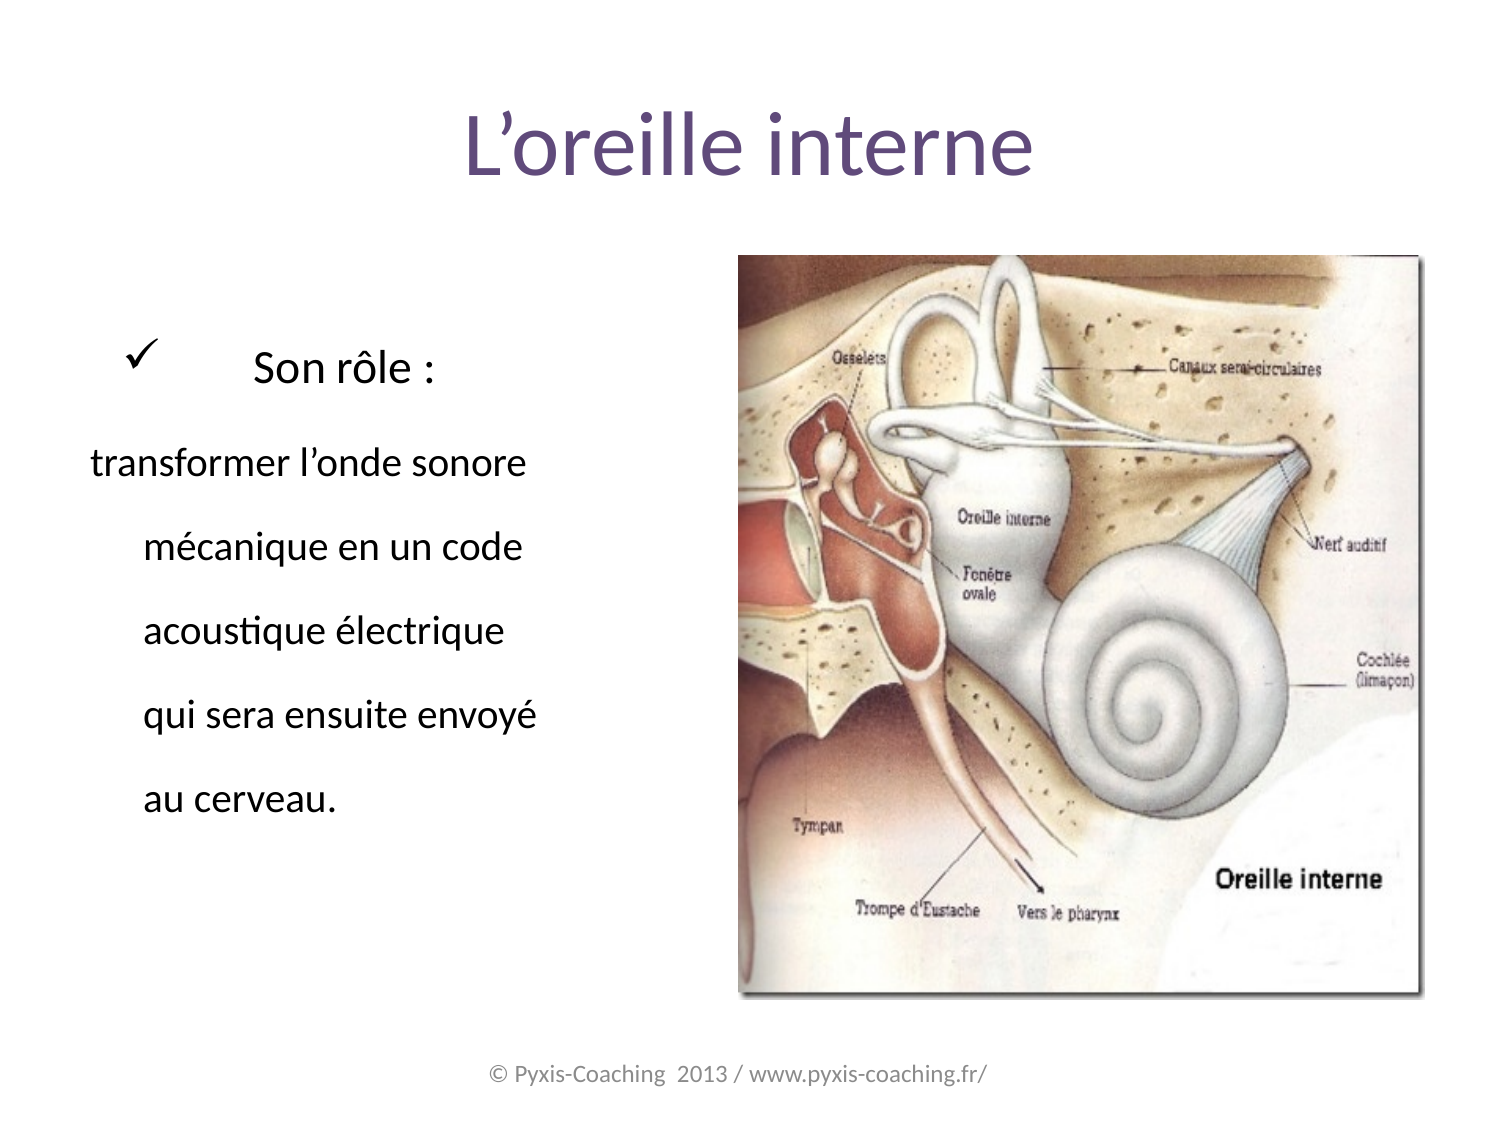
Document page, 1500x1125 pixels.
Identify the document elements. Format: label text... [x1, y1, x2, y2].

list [737, 255, 1425, 1000]
footer © Pyxis-Coaching 2013 / www.pyxis-coaching.fr/ [218, 1042, 1258, 1103]
list Son rôle : transformer l’onde sonore mécanique en un code acoustique électrique qui sera ensuite envoyé au cerveau. [75, 262, 573, 1005]
title L’oreille interne [75, 45, 1425, 233]
